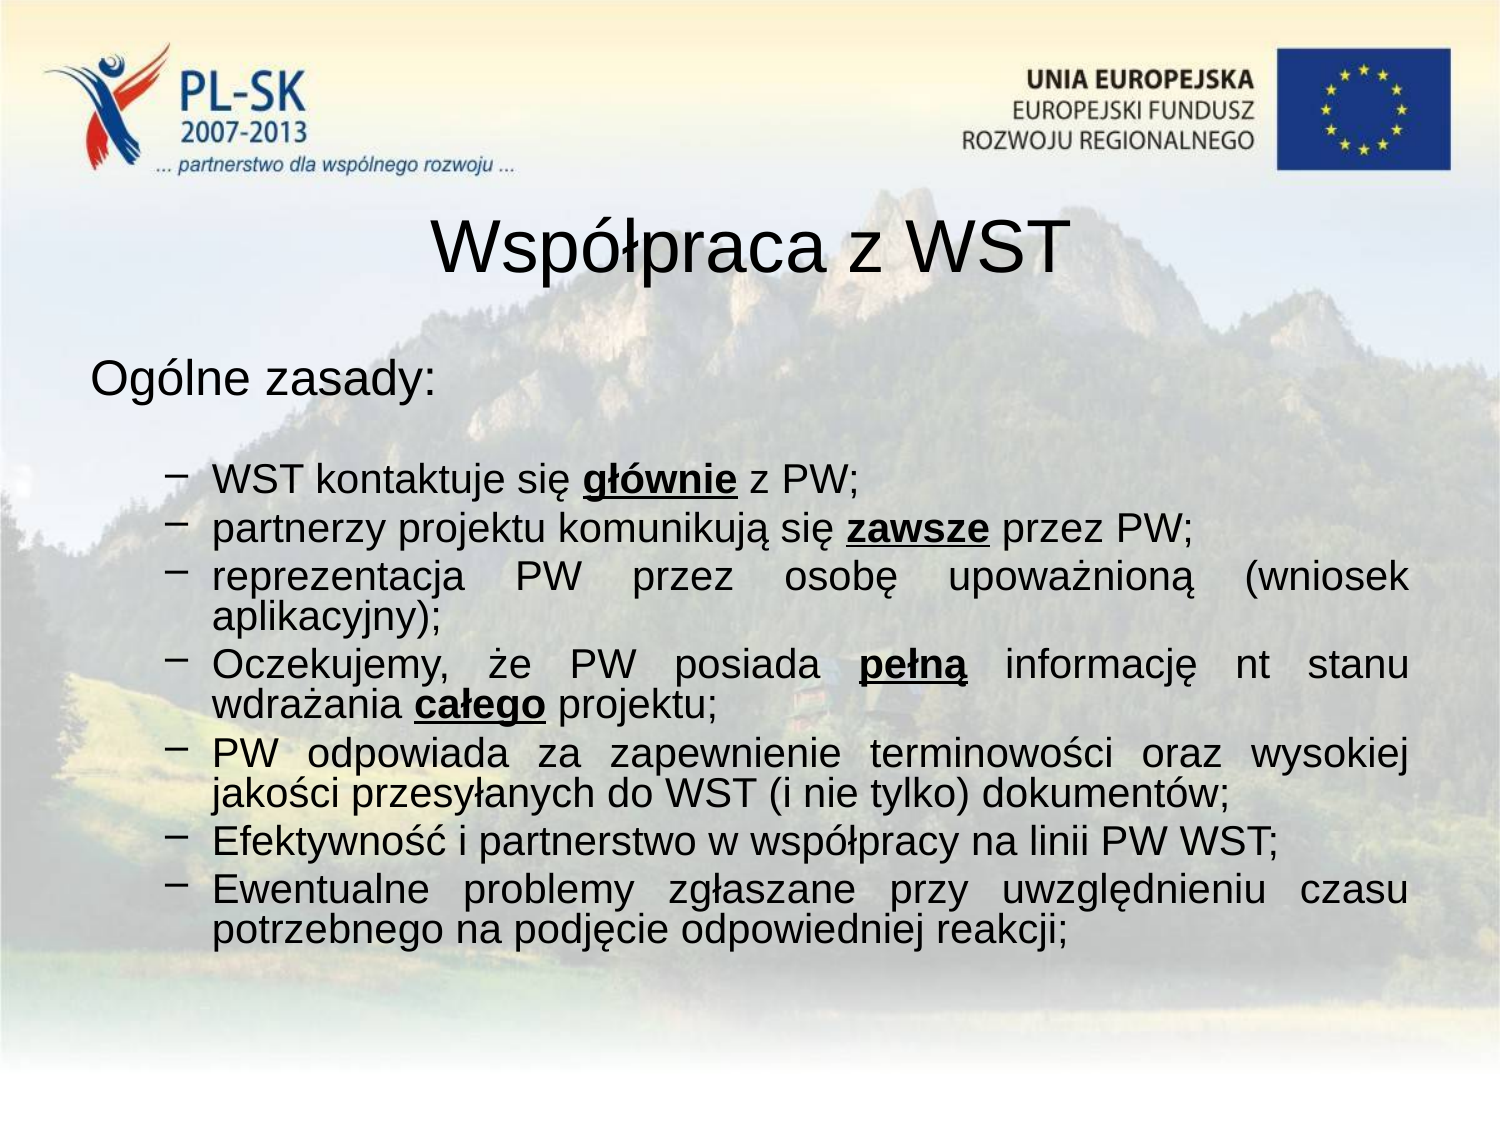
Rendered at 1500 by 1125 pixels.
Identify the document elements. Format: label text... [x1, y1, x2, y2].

title Współpraca z WST [76, 148, 1428, 337]
picture [0, 0, 1500, 1125]
list Ogólne zasady: WST kontaktuje się głównie z PW; partnerzy projektu komunikują się zawsze przez PW; reprezentacja PW przez osobę upoważnioną (wniosek aplikacyjny); Oczekujemy, że PW posiada pełną informację nt stanu wdrażania całego projektu; PW odpowiada za zapewnienie terminowości oraz wysokiej jakości przesyłanych do WST (i nie tylko) dokumentów; Efektywność i partnerstwo w współpracy na linii PW WST; Ewentualne problemy zgłaszane przy uwzględnieniu czasu potrzebnego na podjęcie odpowiedniej reakcji; [74, 349, 1426, 1059]
